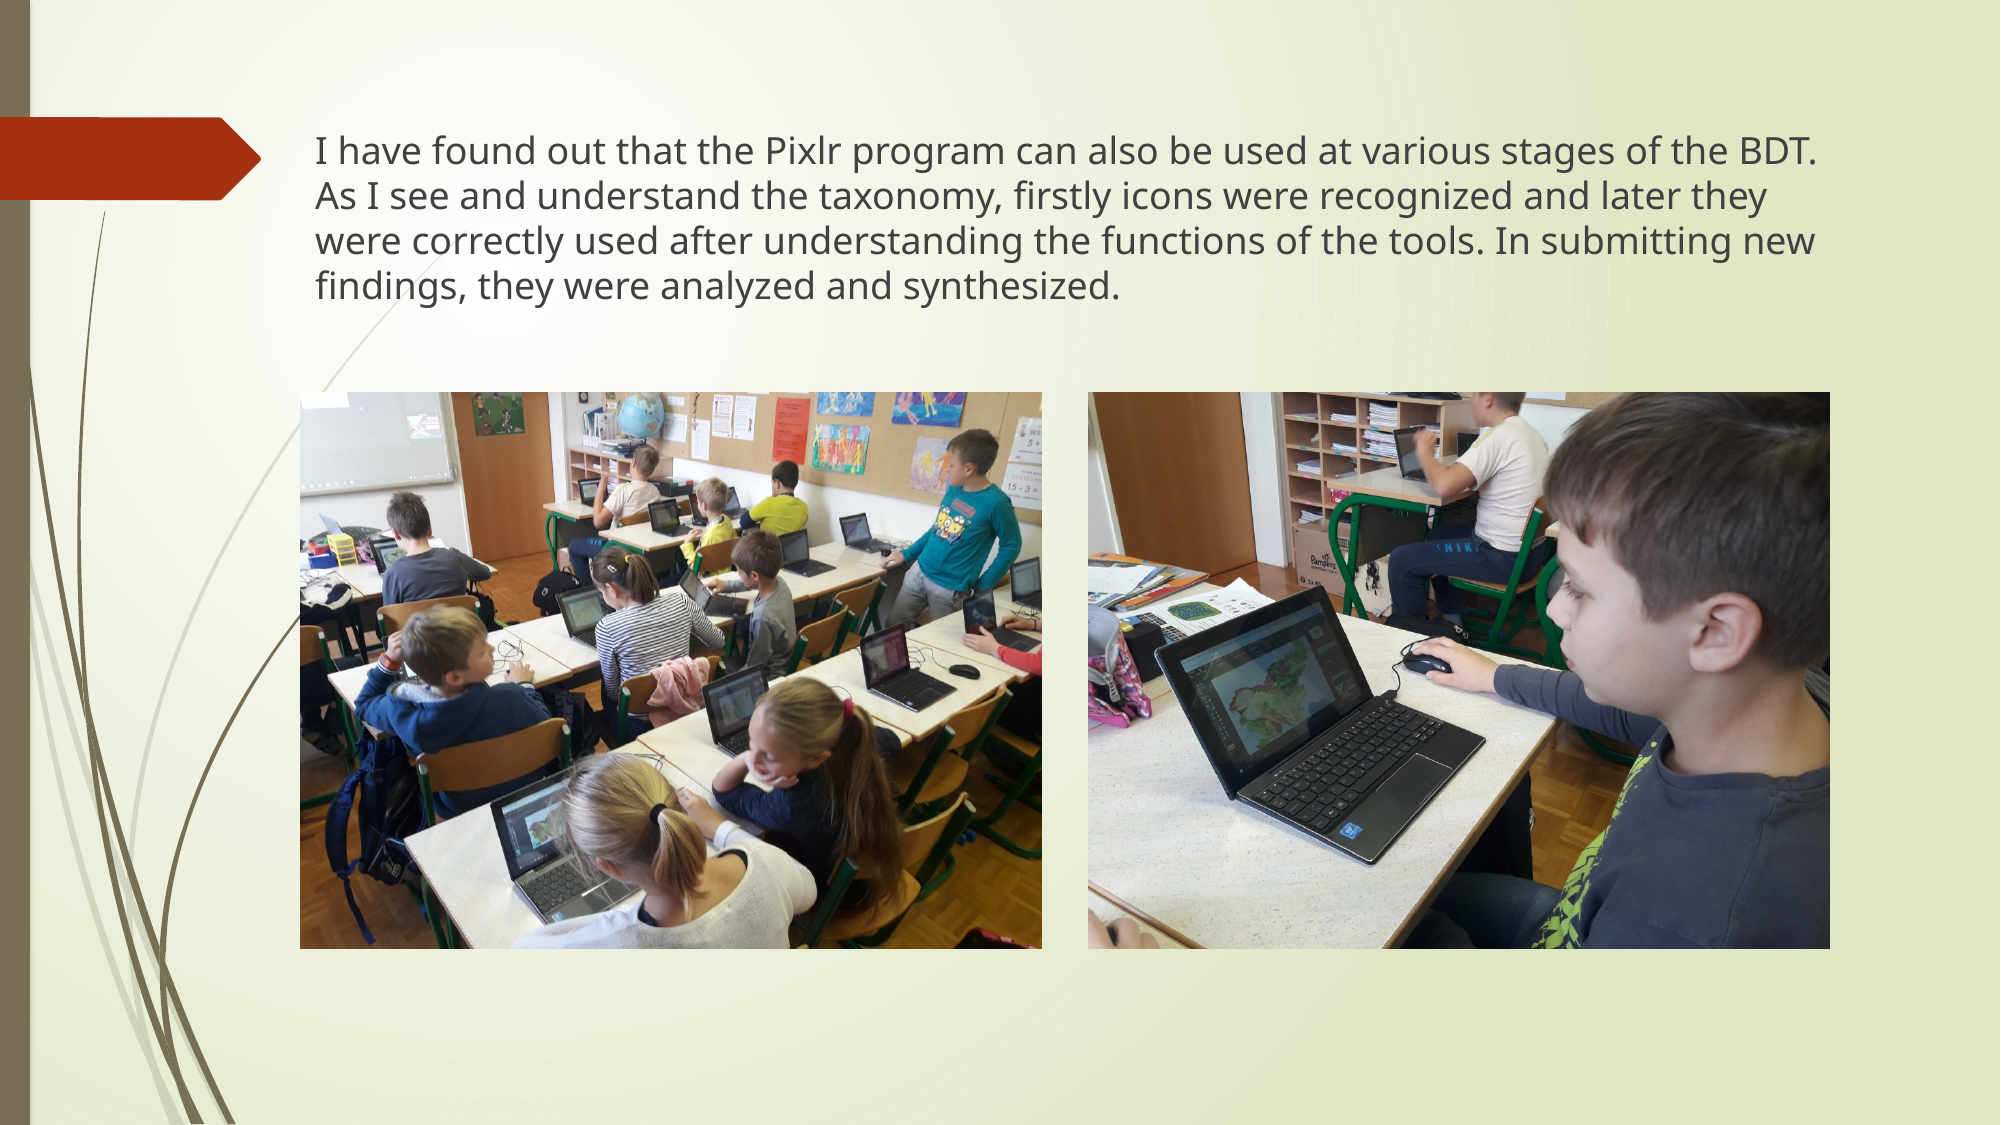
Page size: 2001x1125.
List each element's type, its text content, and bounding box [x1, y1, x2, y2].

list I have found out that the Pixlr program can also be used at various stages of the BDT. As I see and understand the taxonomy, firstly icons were recognized and later they were correctly used after understanding the functions of the tools. In submitting new findings, they were analyzed and synthesized. [300, 119, 1877, 740]
picture [1088, 391, 1830, 949]
picture [299, 391, 1042, 949]
